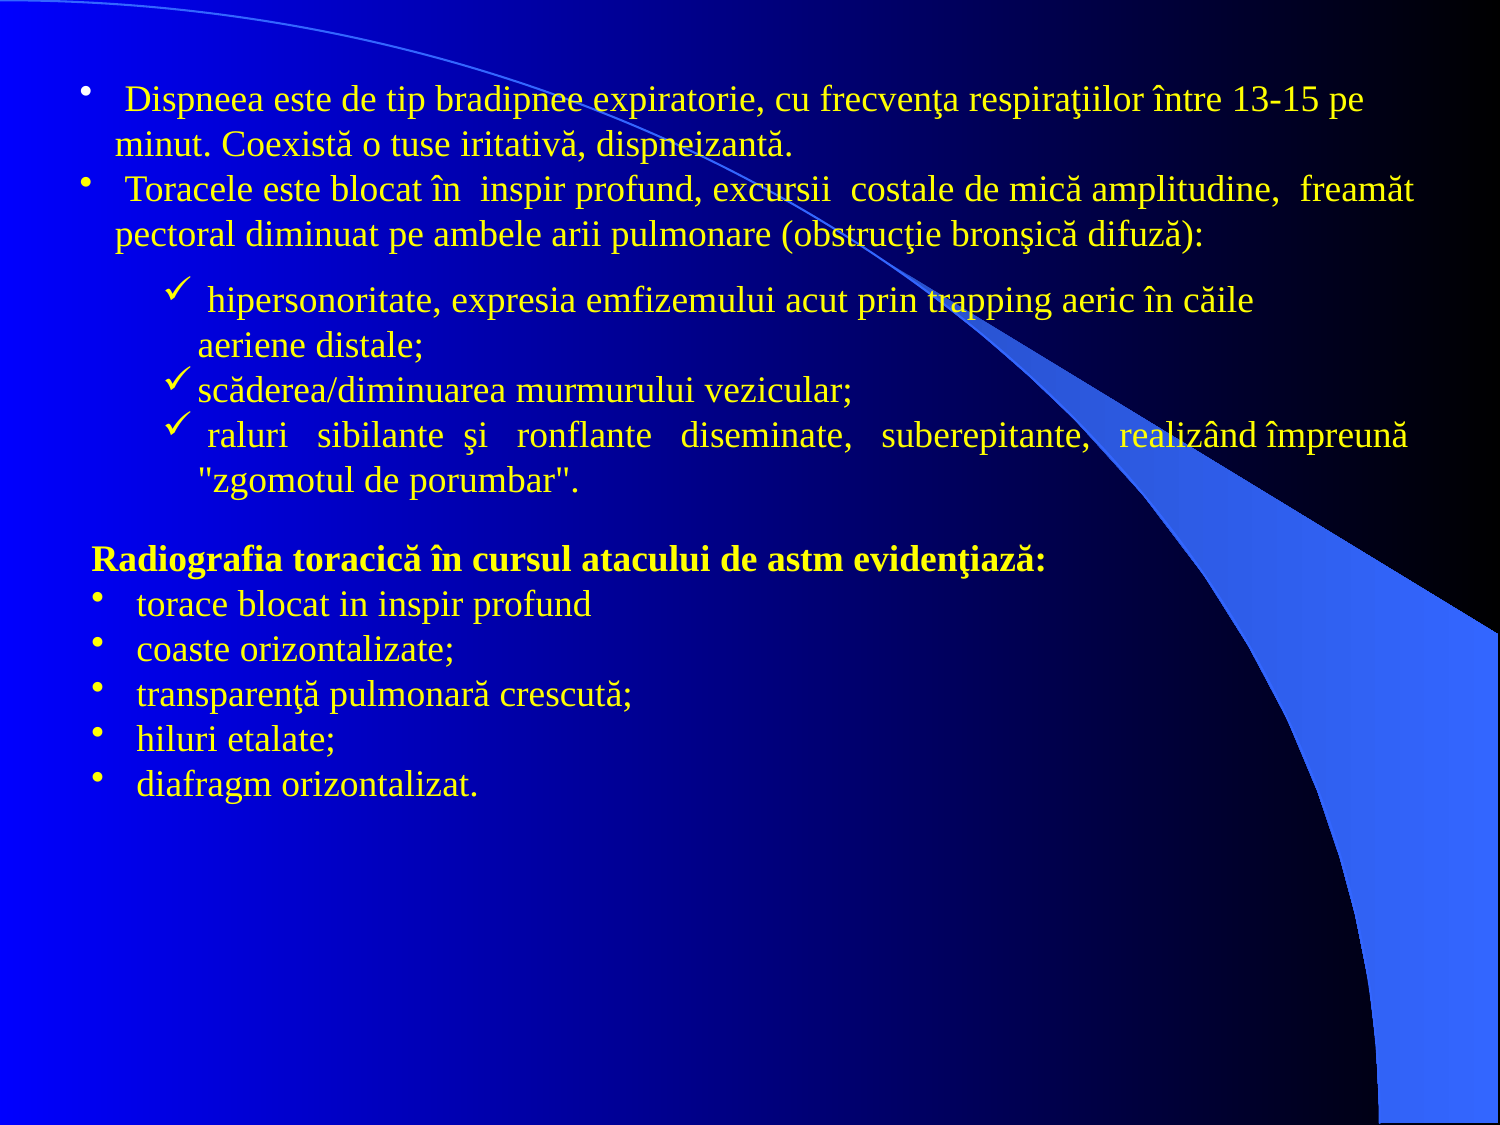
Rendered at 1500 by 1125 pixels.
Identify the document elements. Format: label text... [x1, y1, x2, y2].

text_box hipersonoritate, expresia emfizemului acut prin trapping aeric în căile aeriene distale; scăderea/diminuarea murmurului vezicular; raluri sibilante şi ronflante diseminate, suberepitante, realizând împreună "zgomotul de porumbar". [147, 267, 1436, 507]
text_box Radiografia toracică în cursul atacului de astm evidenţiază: torace blocat in inspir profund coaste orizontalizate; transparenţă pulmonară crescută; hiluri etalate; diafragm orizontalizat. [76, 527, 1447, 812]
text_box Dispneea este de tip bradipnee expiratorie, cu frecvenţa respiraţiilor între 13-15 pe minut. Coexistă o tuse iritativă, dispneizantă. Toracele este blocat în inspir profund, excursii costale de mică amplitudine, freamăt pectoral diminuat pe ambele arii pulmonare (obstrucţie bronşică difuză): [64, 66, 1471, 262]
